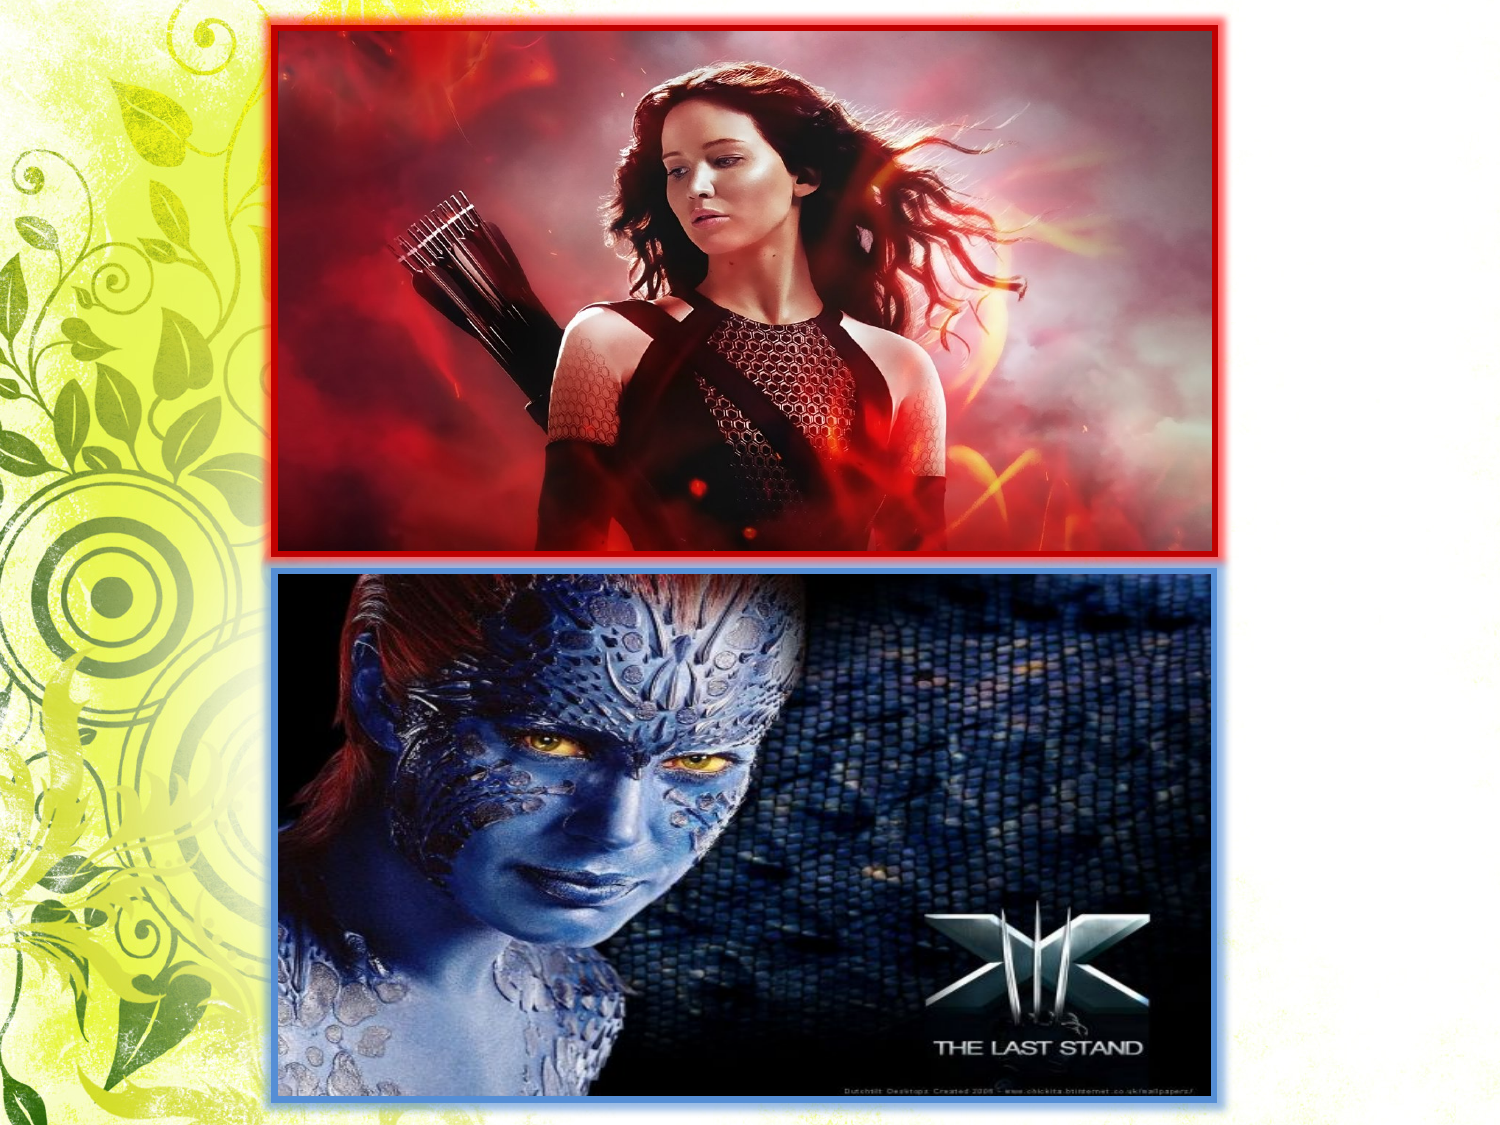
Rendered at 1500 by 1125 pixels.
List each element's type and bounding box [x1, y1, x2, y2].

picture [0, 0, 1500, 1125]
list [277, 573, 1211, 1097]
list [277, 30, 1212, 551]
